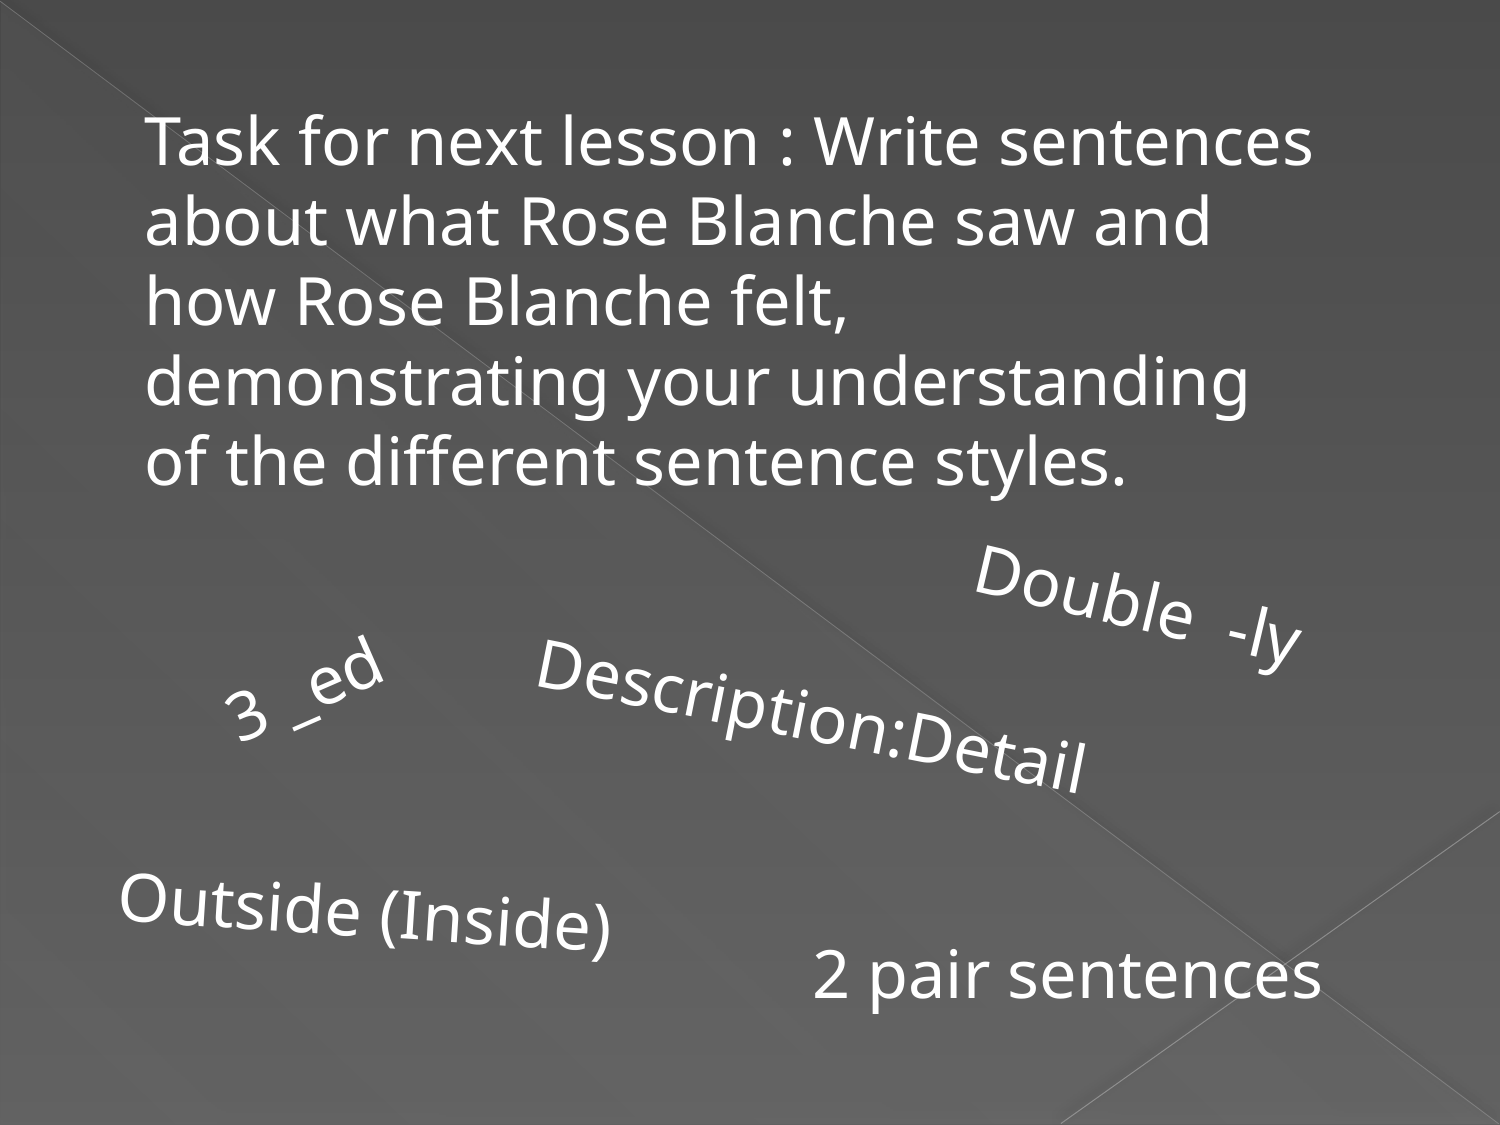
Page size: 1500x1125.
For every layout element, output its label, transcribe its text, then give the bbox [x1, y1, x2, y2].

text_box Double -ly [951, 515, 1406, 710]
text_box Task for next lesson : Write sentences about what Rose Blanche saw and how Rose Blanche felt, demonstrating your understanding of the different sentence styles. [129, 91, 1347, 507]
text_box Description:Detail [514, 609, 1249, 846]
text_box 2 pair sentences [797, 924, 1447, 1020]
text_box Outside (Inside) [100, 845, 739, 982]
text_box 3 _ed [196, 563, 505, 769]
